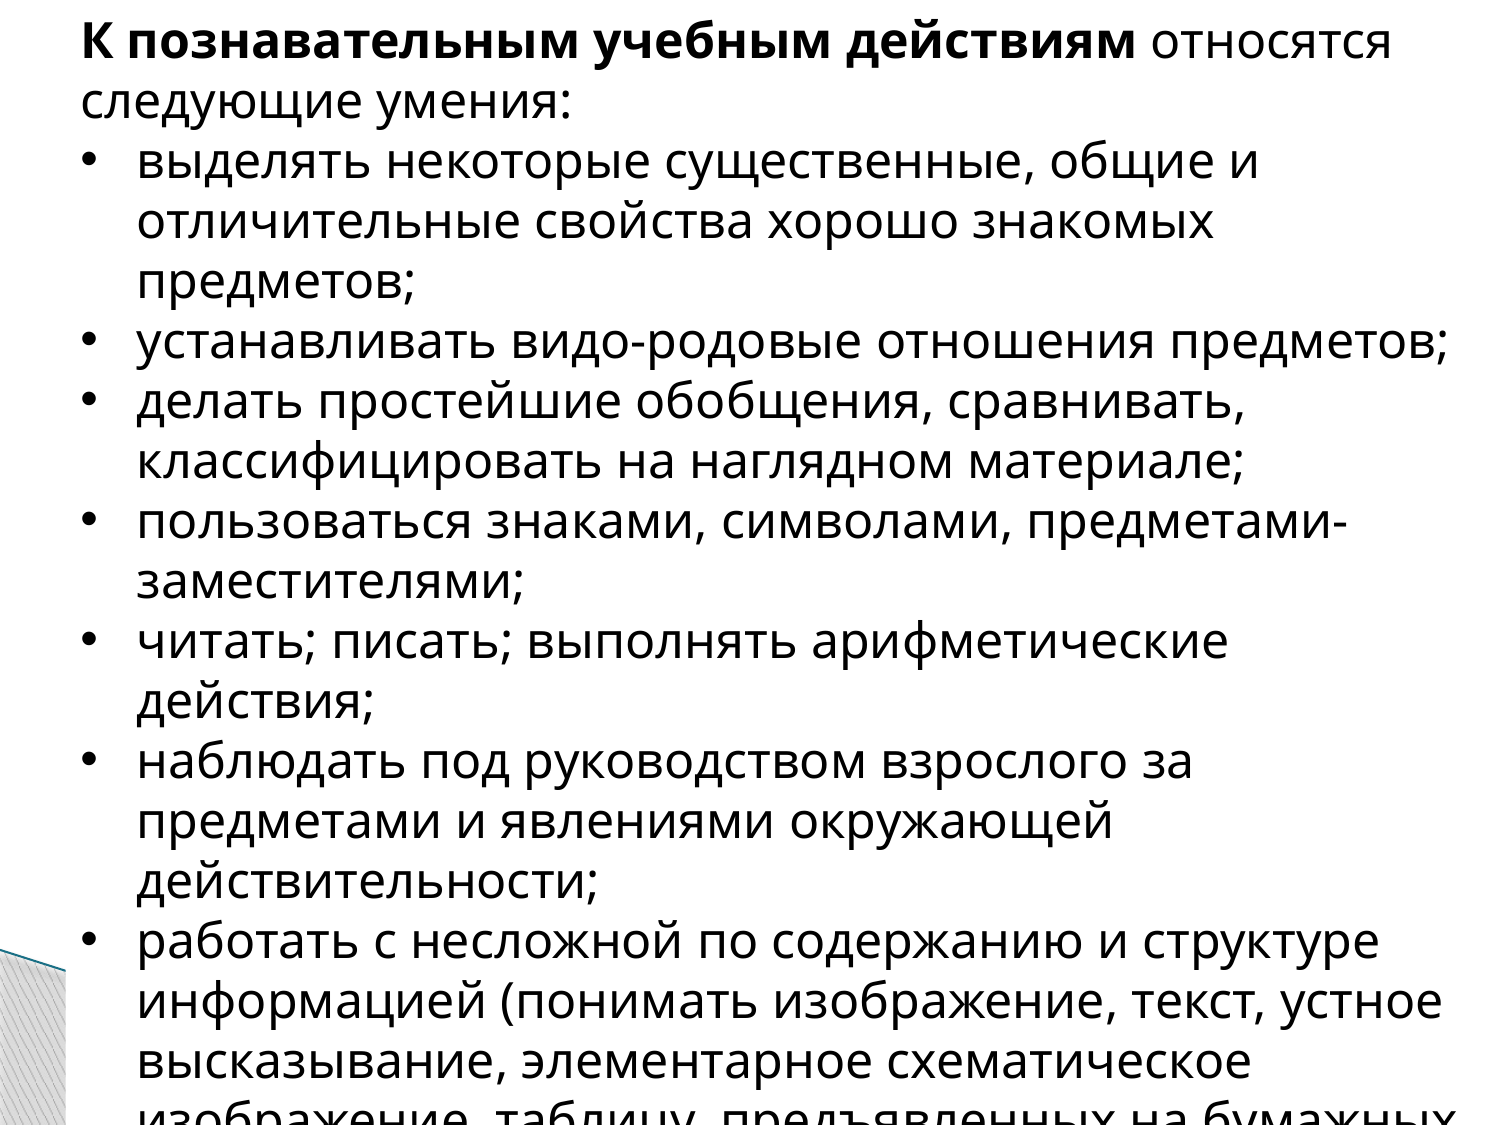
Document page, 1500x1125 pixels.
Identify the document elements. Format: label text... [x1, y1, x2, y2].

text_box К познавательным учебным действиям относятся следующие умения: выделять некоторые существенные, общие и отличительные свойства хорошо знакомых предметов; устанавливать видо-родовые отношения предметов; делать простейшие обобщения, сравнивать, классифицировать на наглядном материале; пользоваться знаками, символами, предметами-заместителями; читать; писать; выполнять арифметические действия; наблюдать под руководством взрослого за предметами и явлениями окружающей действительности; работать с несложной по содержанию и структуре информацией (понимать изображение, текст, устное высказывание, элементарное схематическое изображение, таблицу, предъявленных на бумажных и электронных и других носителях). [65, 1, 1483, 1125]
